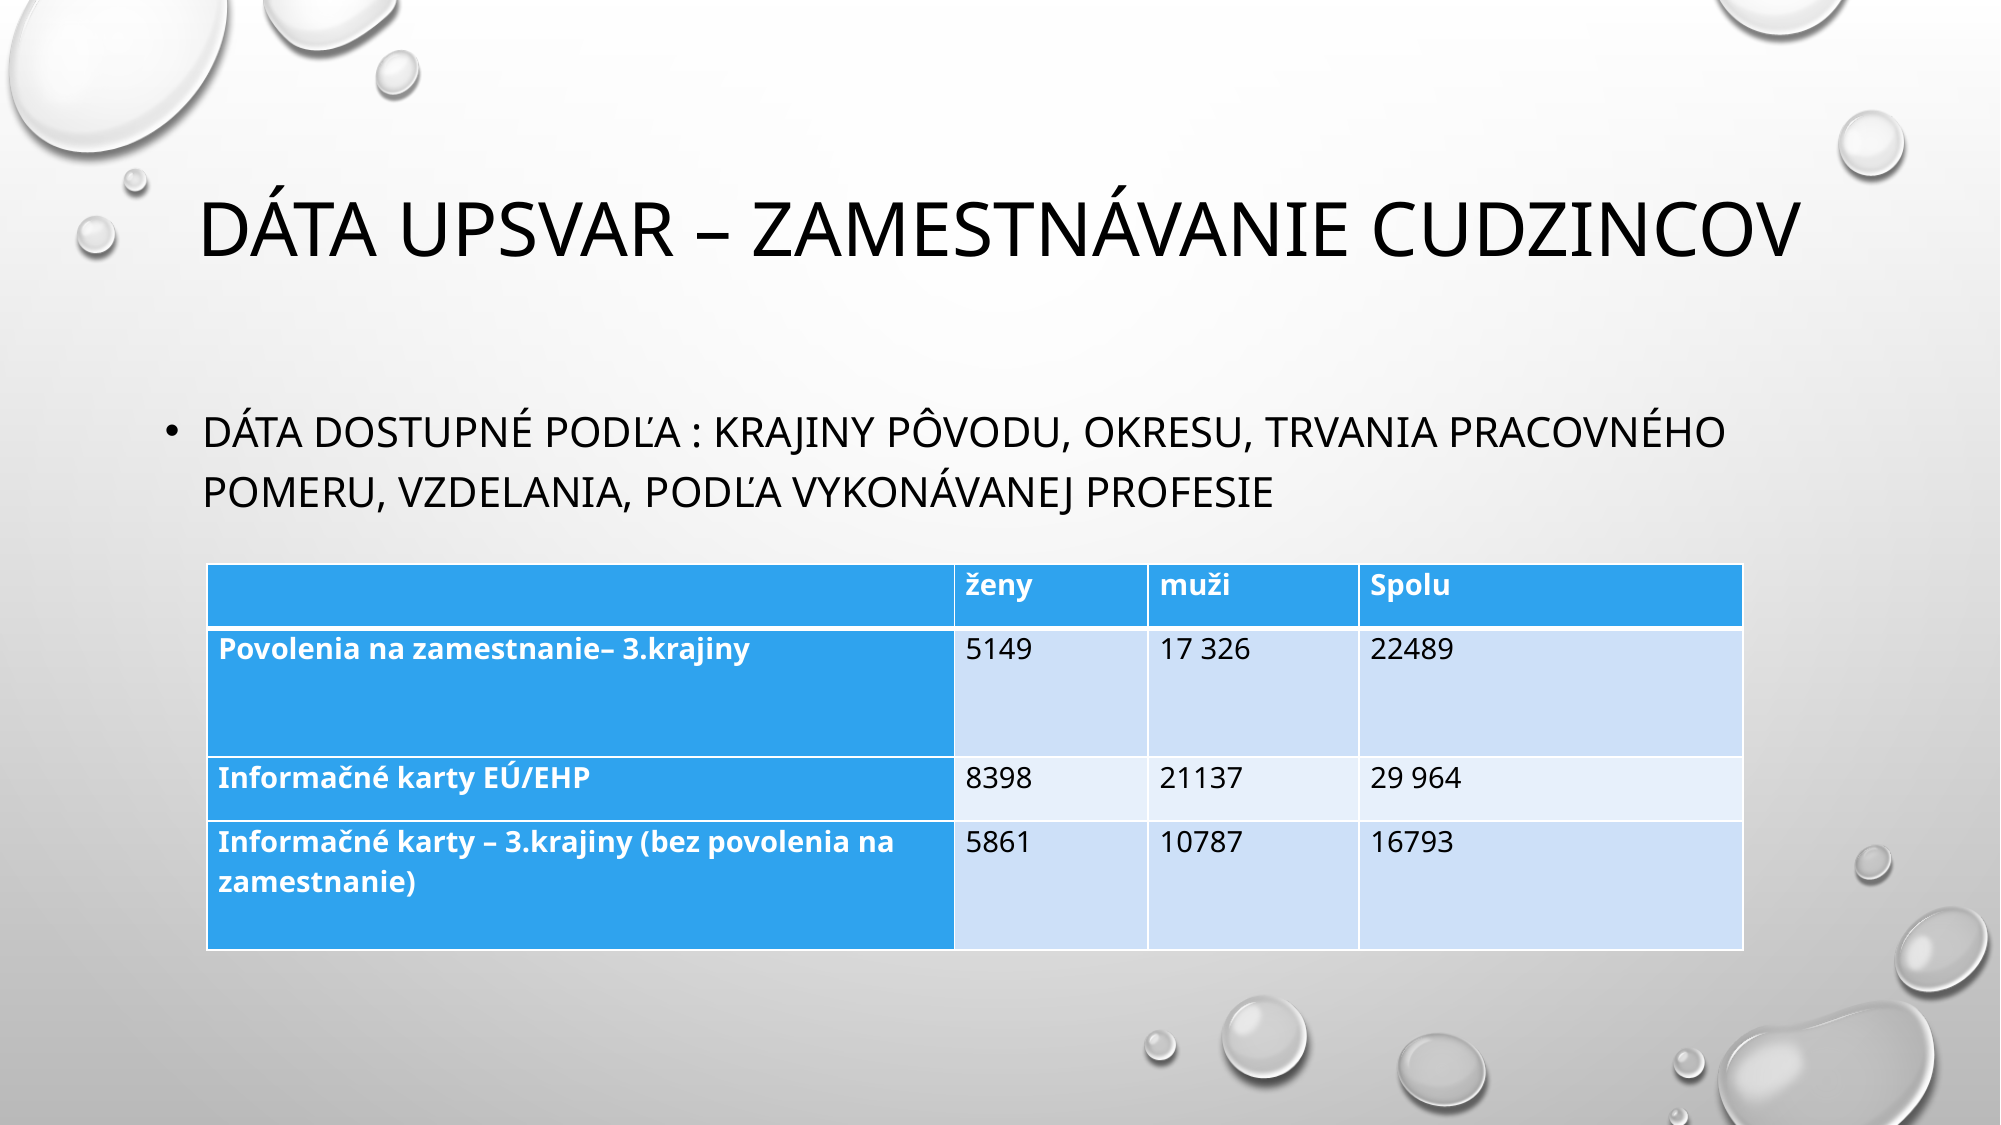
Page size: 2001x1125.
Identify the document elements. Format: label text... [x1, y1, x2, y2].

table_cell Informačné karty EÚ/EHP [208, 758, 954, 820]
table_header [208, 565, 954, 626]
table_header Spolu [1360, 565, 1742, 626]
table_cell 22489 [1360, 631, 1742, 756]
table_cell Povolenia na zamestnanie– 3.krajiny [208, 631, 954, 756]
table_cell 10787 [1149, 822, 1358, 949]
table_cell 29 964 [1360, 758, 1742, 820]
table_cell 16793 [1360, 822, 1742, 949]
table_header muži [1149, 565, 1358, 626]
title Dáta UPSVAR – ZamestnávaniE cudzincov [149, 101, 1851, 364]
table_cell 5861 [955, 822, 1147, 949]
table_cell 17 326 [1149, 631, 1358, 756]
picture [0, 0, 2000, 1125]
list Dáta dostupné podľa : krajiny pôvodu, okresu, trvania pracovného pomeru, vzdelania, podľa vykonávanej profesie [149, 388, 1850, 950]
table_cell 8398 [955, 758, 1147, 820]
table_cell 5149 [955, 631, 1147, 756]
table_header ženy [955, 565, 1147, 626]
table_cell 21137 [1149, 758, 1358, 820]
table_cell Informačné karty – 3.krajiny (bez povolenia na zamestnanie) [208, 822, 954, 949]
